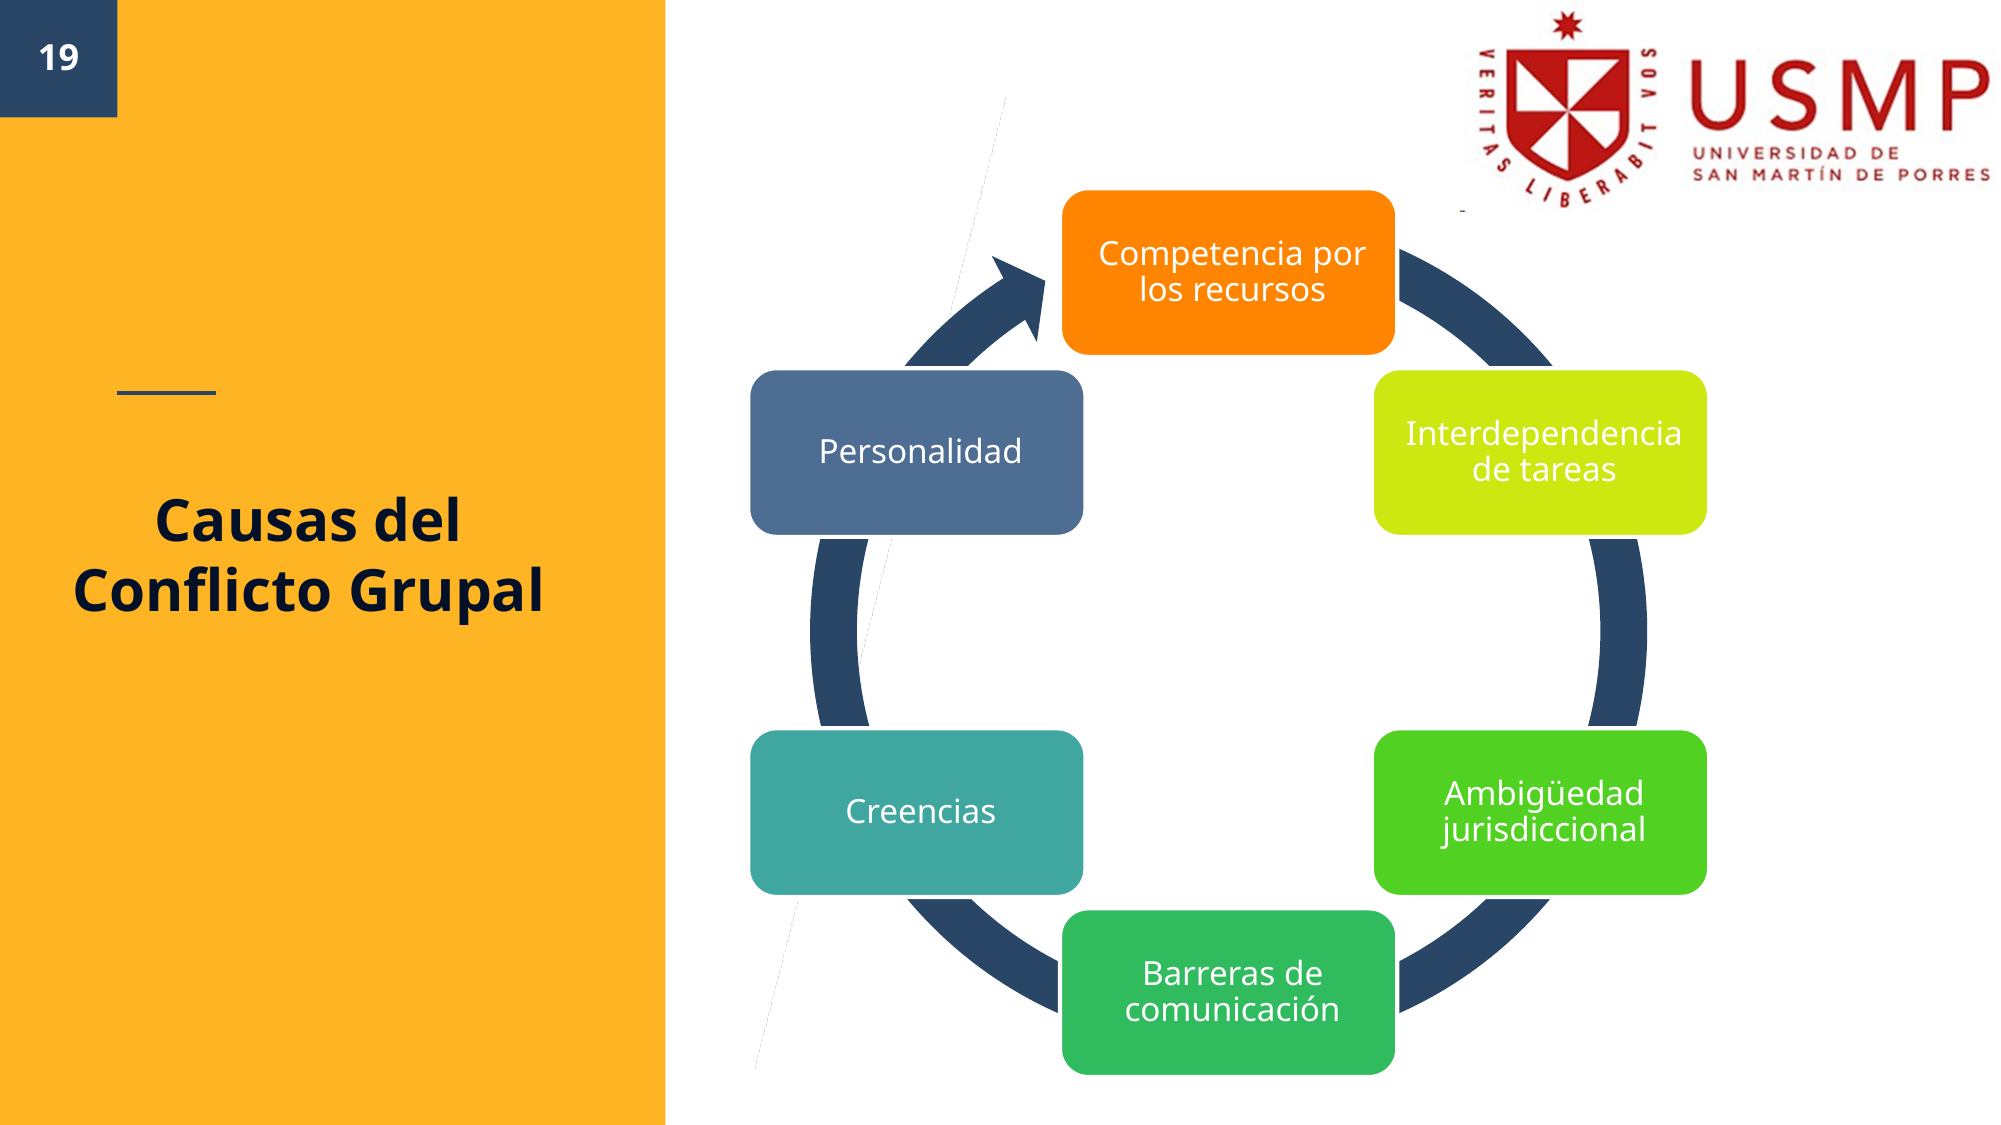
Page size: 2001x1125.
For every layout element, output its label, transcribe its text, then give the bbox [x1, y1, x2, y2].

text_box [561, 187, 1896, 1078]
slide_number 19 [0, 0, 119, 118]
picture [754, 0, 2000, 1072]
text_box Causas del Conflicto Grupal [24, 476, 556, 631]
